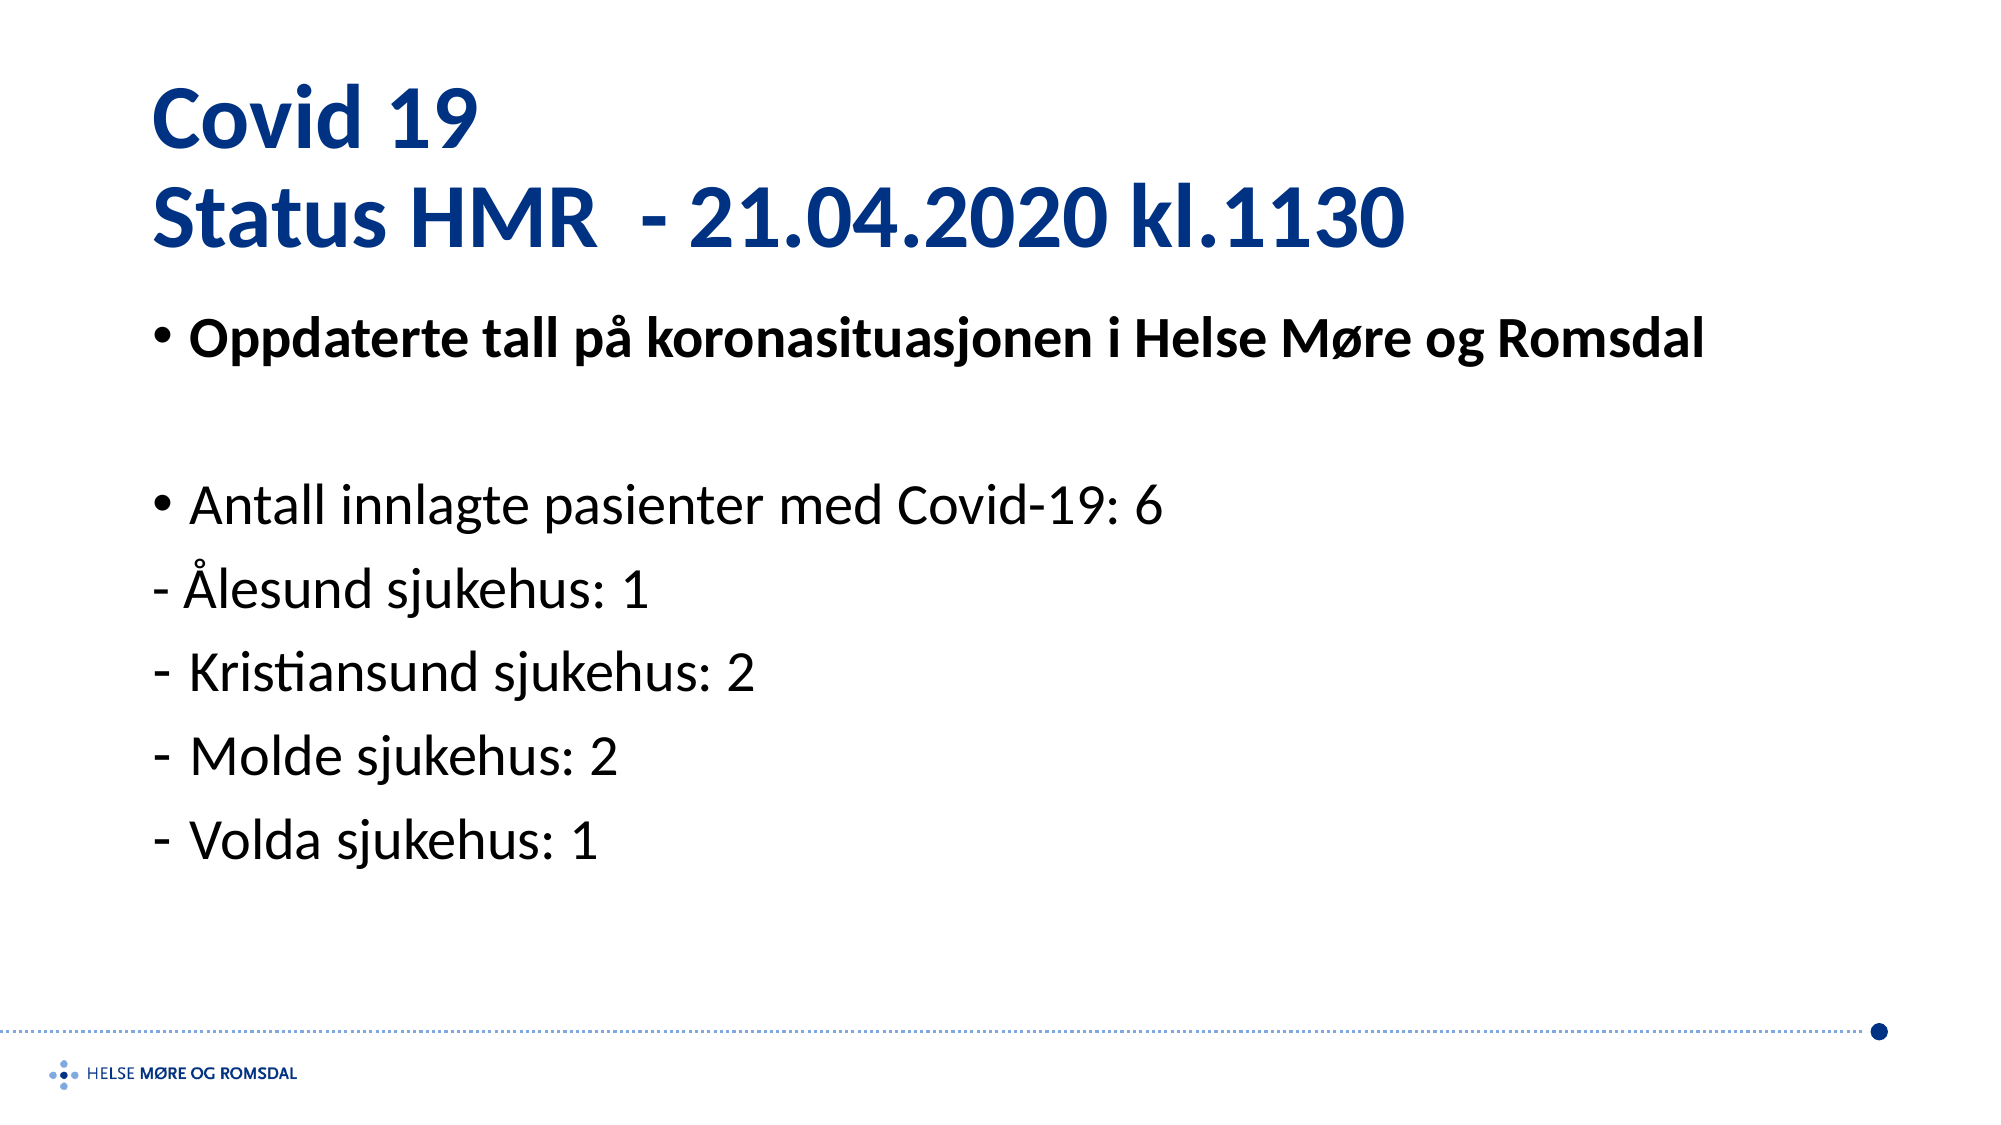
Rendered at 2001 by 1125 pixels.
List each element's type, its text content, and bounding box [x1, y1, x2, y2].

title Covid 19 Status HMR - 21.04.2020 kl.1130 [137, 59, 1863, 278]
picture [49, 1060, 297, 1090]
list Oppdaterte tall på koronasituasjonen i Helse Møre og Romsdal Antall innlagte pasienter med Covid-19: 6 - Ålesund sjukehus: 1 Kristiansund sjukehus: 2 Molde sjukehus: 2 Volda sjukehus: 1 [137, 299, 1863, 1014]
